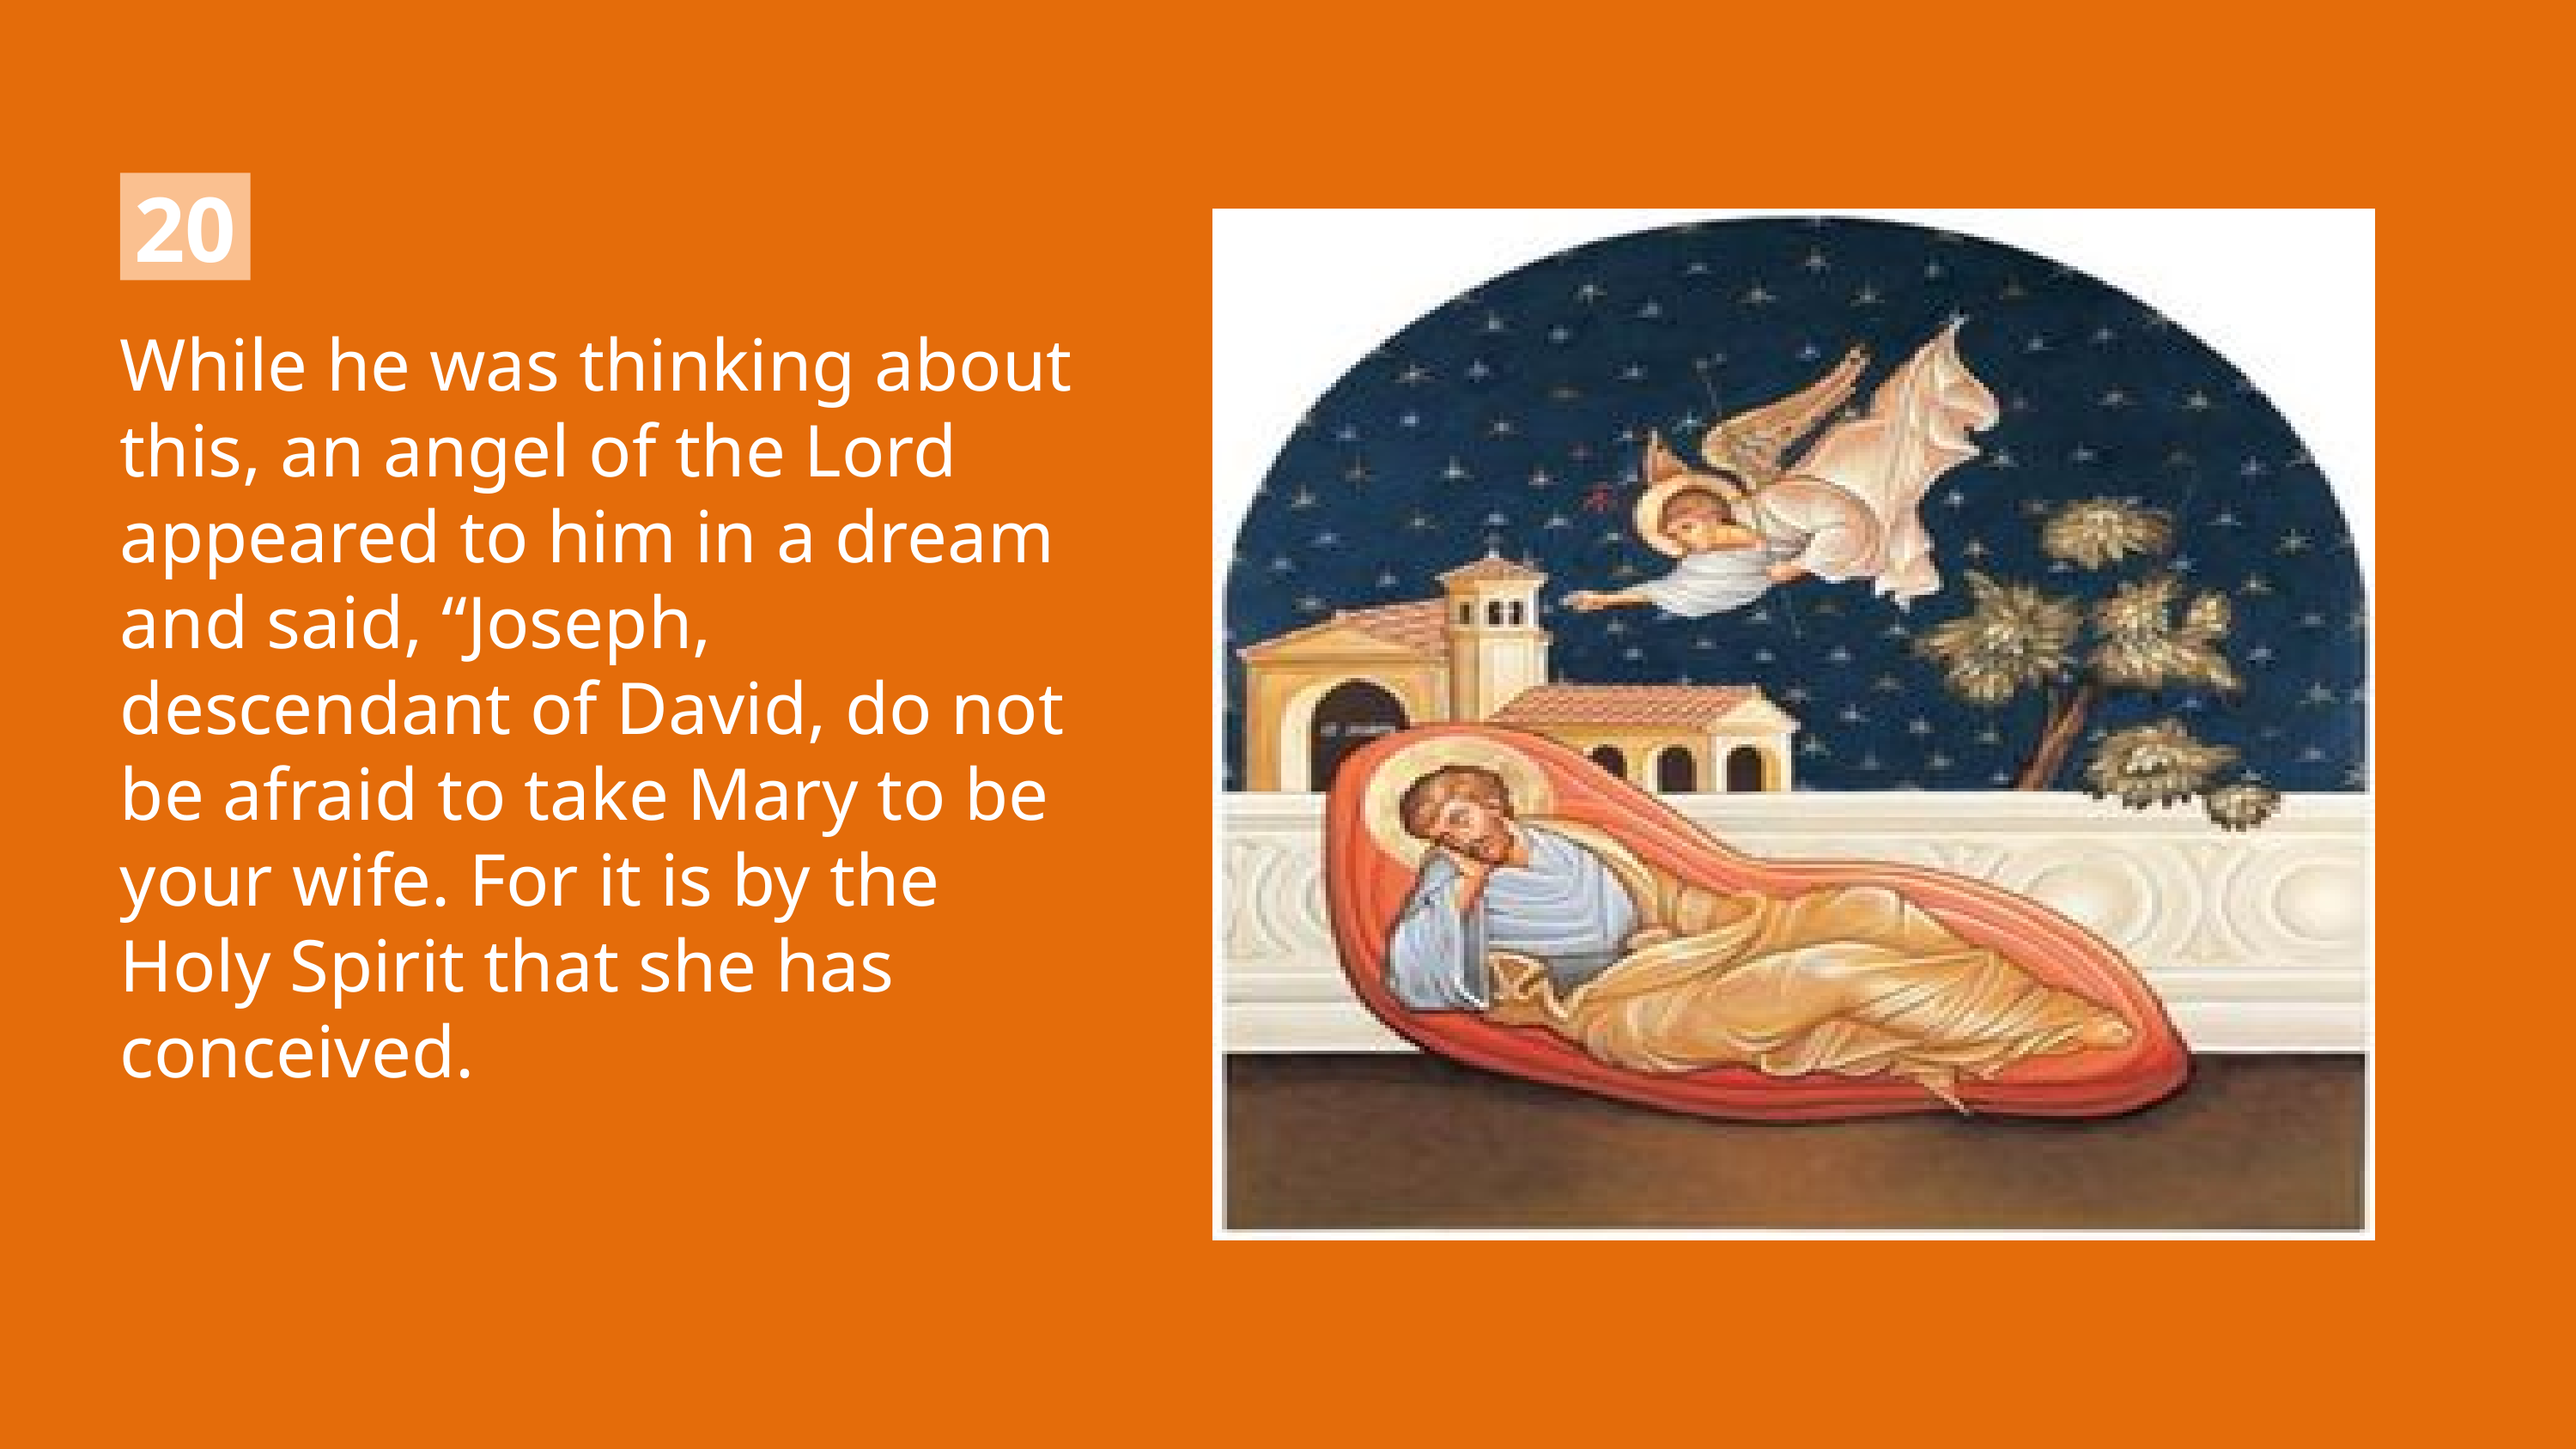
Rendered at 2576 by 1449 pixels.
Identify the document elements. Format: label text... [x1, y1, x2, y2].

text_box While he was thinking about this, an angel of the Lord appeared to him in a dream and said, “Joseph, descendant of David, do not be afraid to take Mary to be your wife. For it is by the Holy Spirit that she has conceived. [119, 319, 1080, 1093]
picture [1212, 208, 2375, 1240]
text_box 20 [119, 173, 251, 281]
